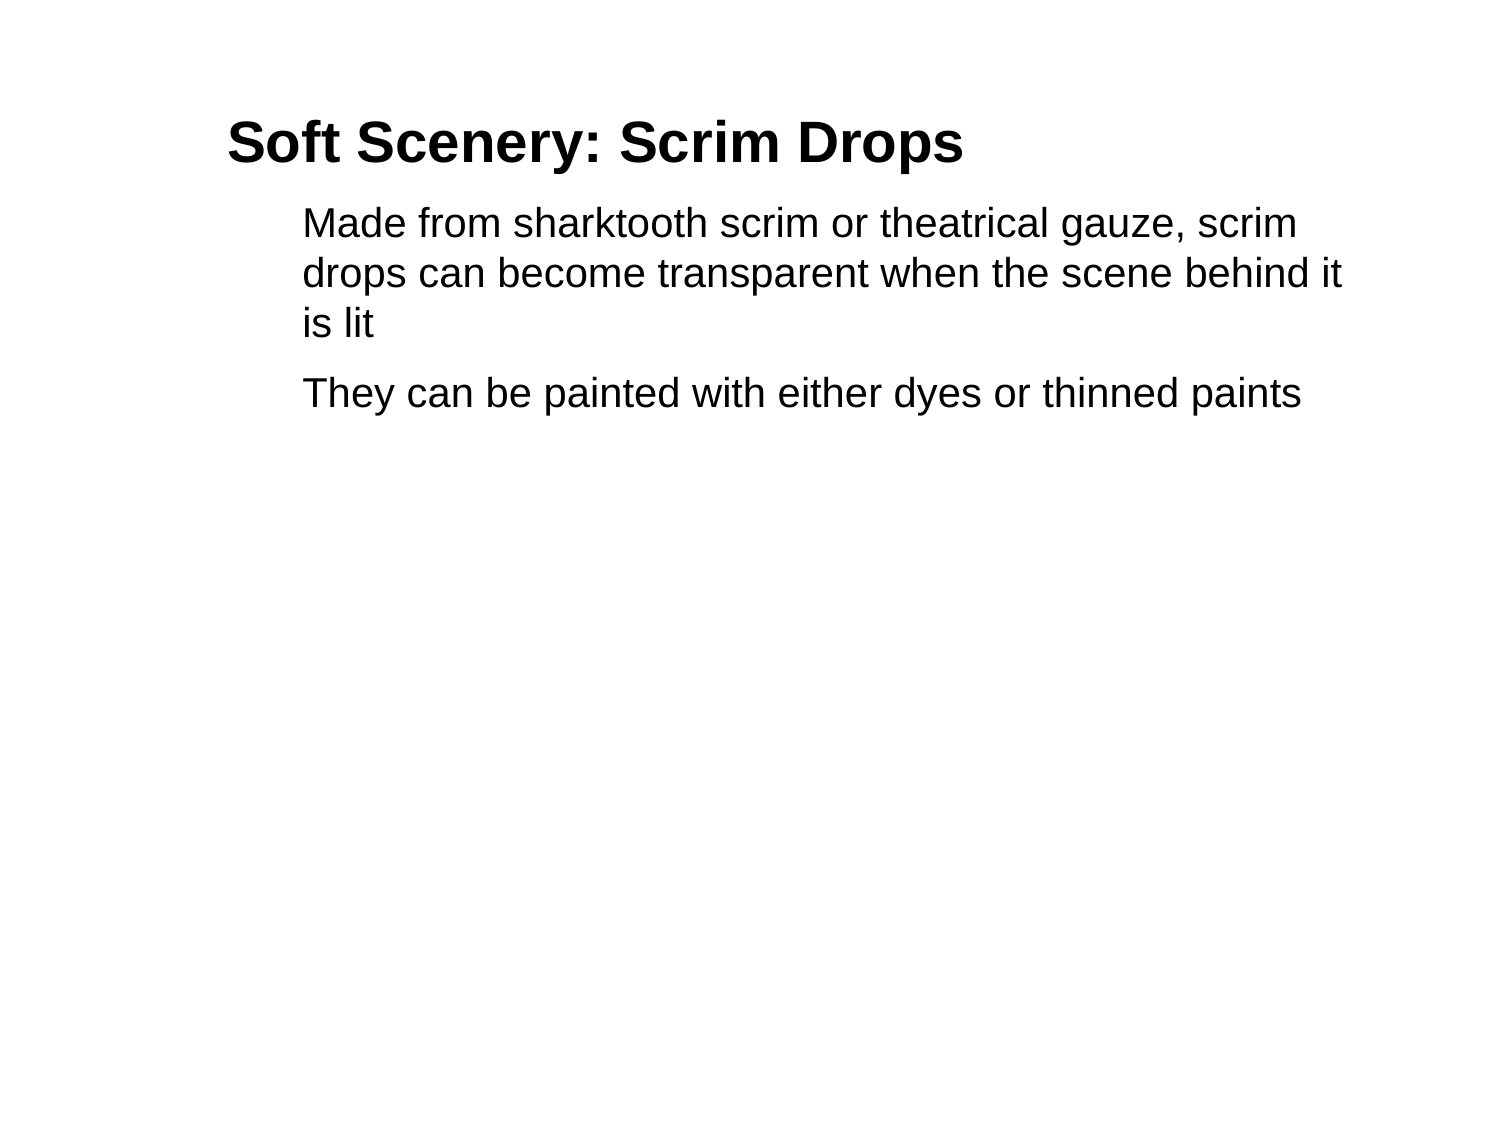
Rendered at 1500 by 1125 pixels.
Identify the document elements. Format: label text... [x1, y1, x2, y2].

text_box Soft Scenery: Scrim Drops Made from sharktooth scrim or theatrical gauze, scrim drops can become transparent when the scene behind it is lit They can be painted with either dyes or thinned paints [137, 97, 1363, 495]
